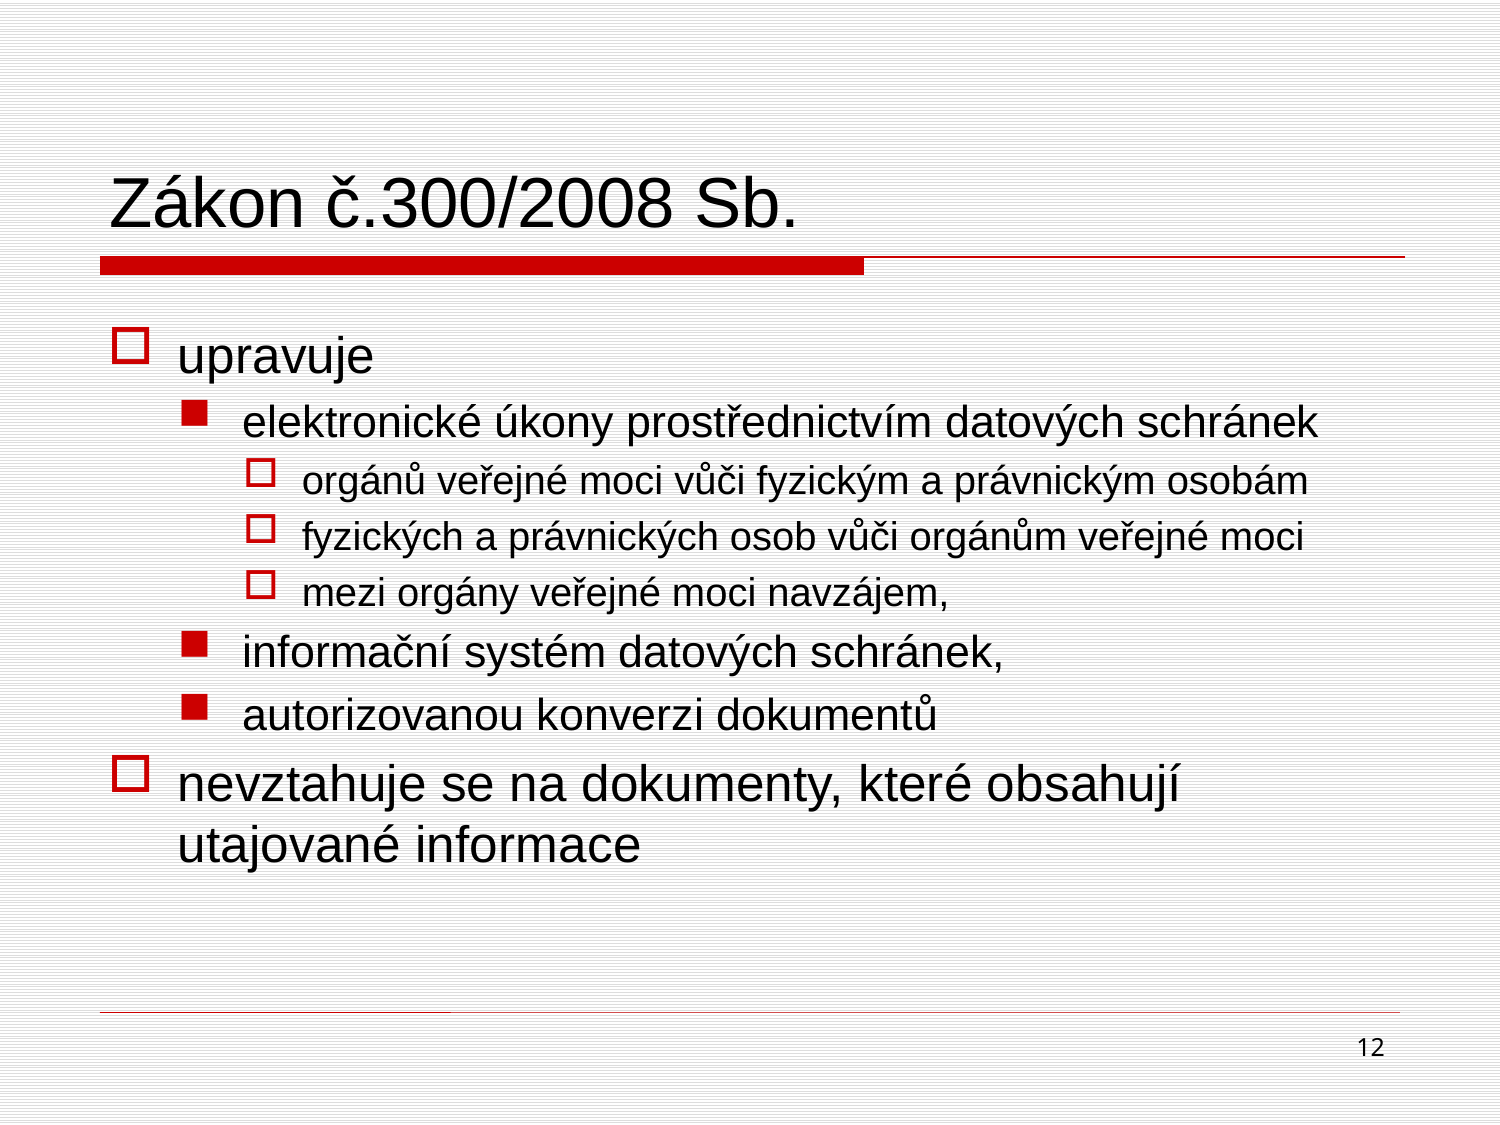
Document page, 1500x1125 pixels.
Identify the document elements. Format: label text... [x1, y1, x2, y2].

title Zákon č.300/2008 Sb. [93, 49, 1407, 250]
list upravuje elektronické úkony prostřednictvím datových schránek orgánů veřejné moci vůči fyzickým a právnickým osobám fyzických a právnických osob vůči orgánům veřejné moci mezi orgány veřejné moci navzájem, informační systém datových schránek, autorizovanou konverzi dokumentů nevztahuje se na dokumenty, které obsahují utajované informace [92, 314, 1406, 977]
slide_number 12 [1074, 1024, 1401, 1103]
